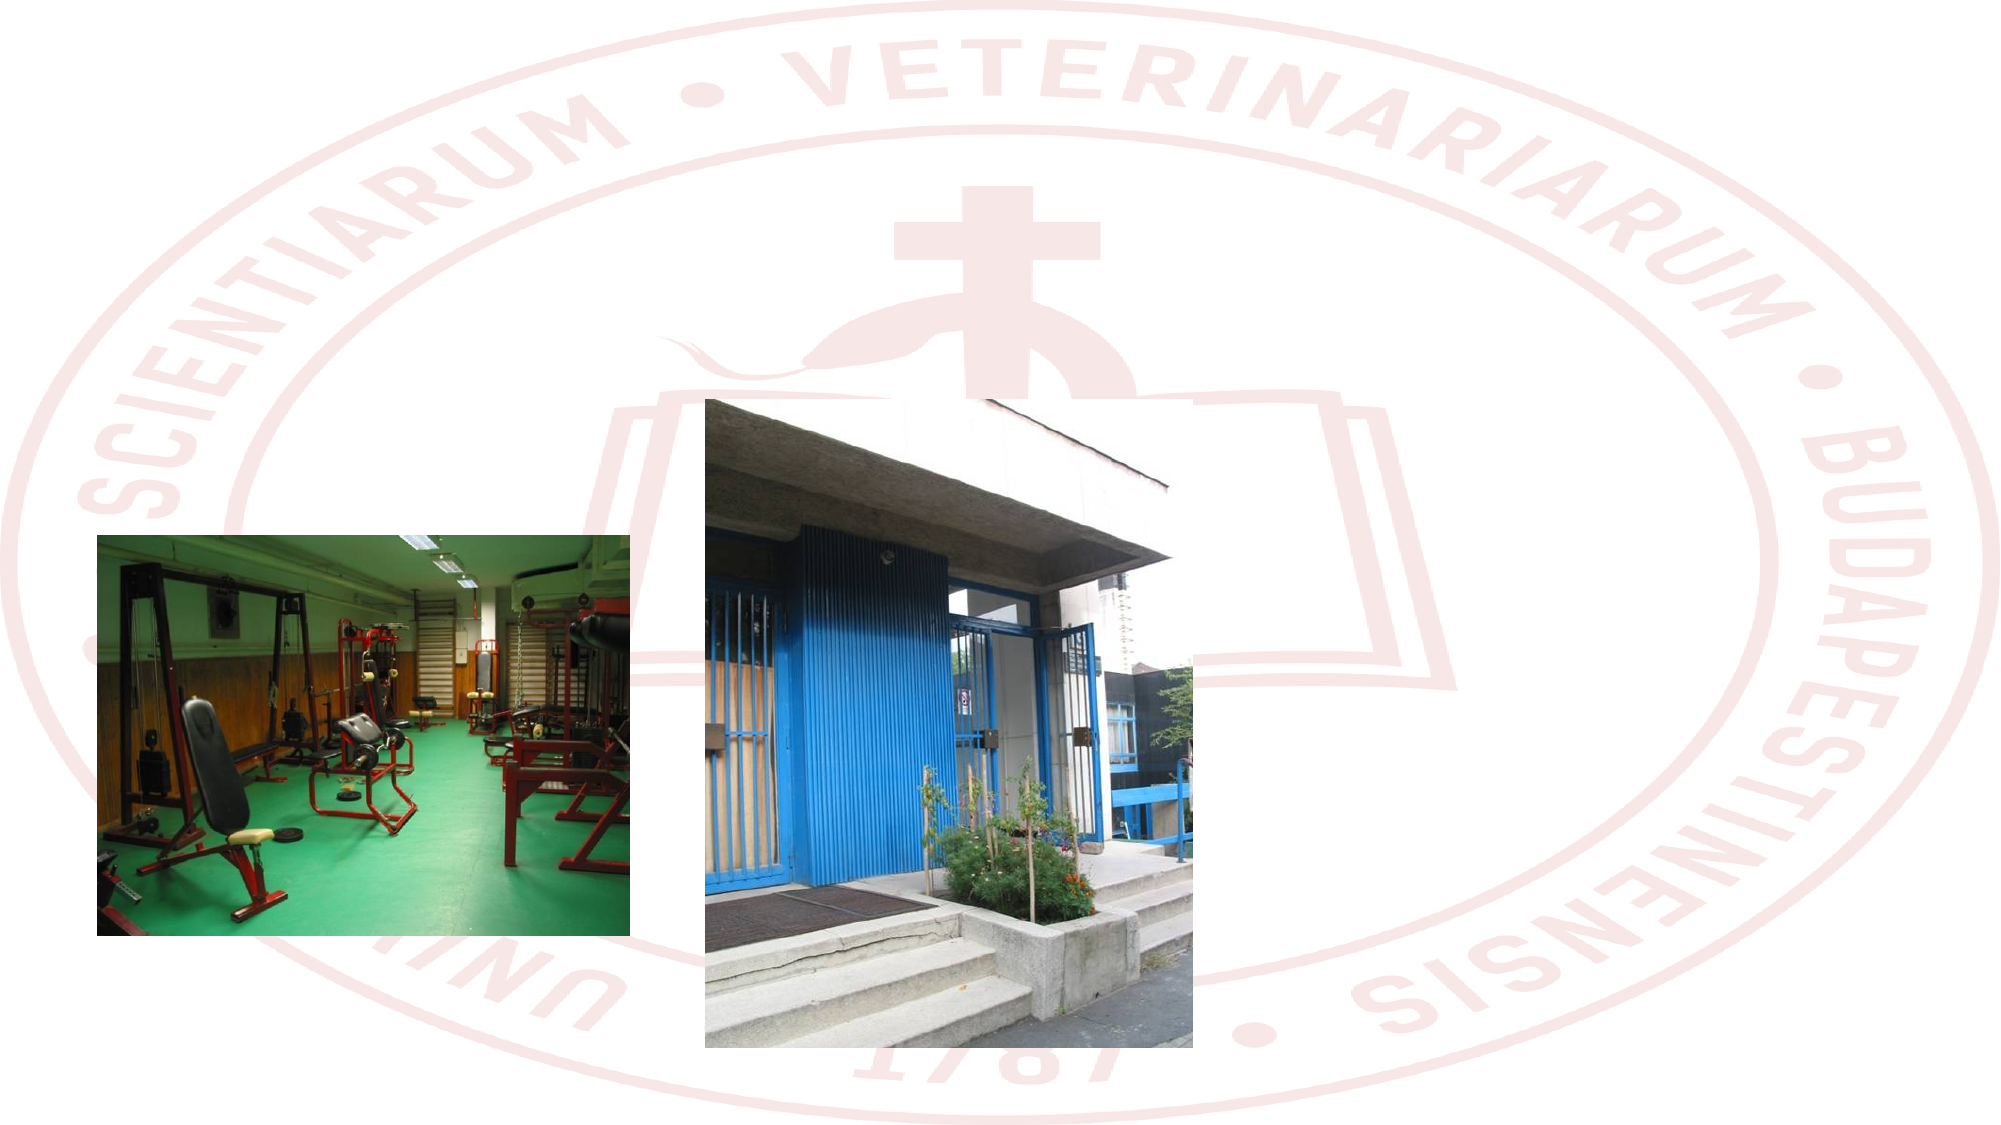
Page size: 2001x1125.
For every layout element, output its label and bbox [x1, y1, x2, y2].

picture [97, 535, 630, 936]
picture [705, 399, 1193, 1048]
